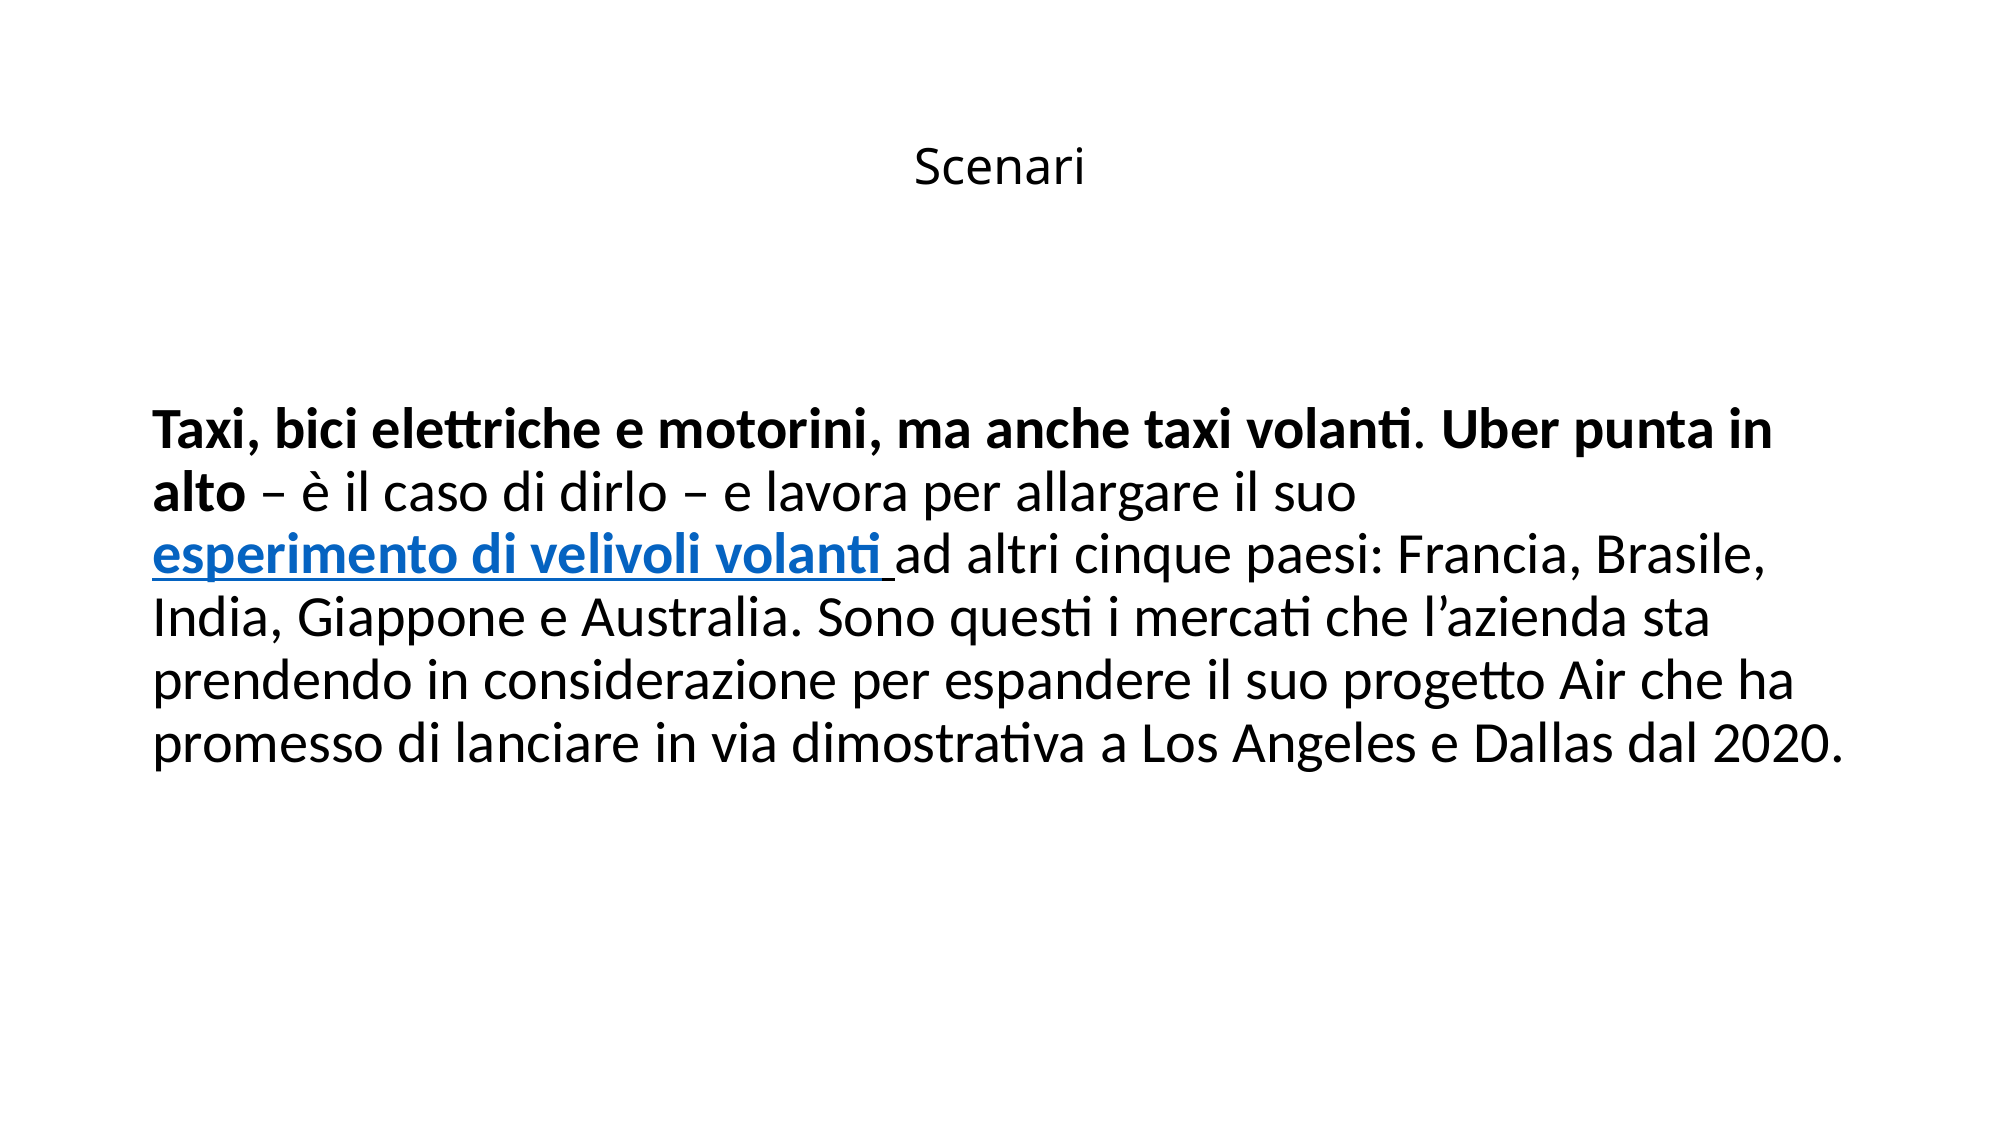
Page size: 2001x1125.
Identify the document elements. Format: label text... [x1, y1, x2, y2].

list Taxi, bici elettriche e motorini, ma anche taxi volanti. Uber punta in alto – è il caso di dirlo – e lavora per allargare il suo esperimento di velivoli volanti ad altri cinque paesi: Francia, Brasile, India, Giappone e Australia. Sono questi i mercati che l’azienda sta prendendo in considerazione per espandere il suo progetto Air che ha promesso di lanciare in via dimostrativa a Los Angeles e Dallas dal 2020. [137, 299, 1863, 1014]
title Scenari [137, 59, 1863, 278]
